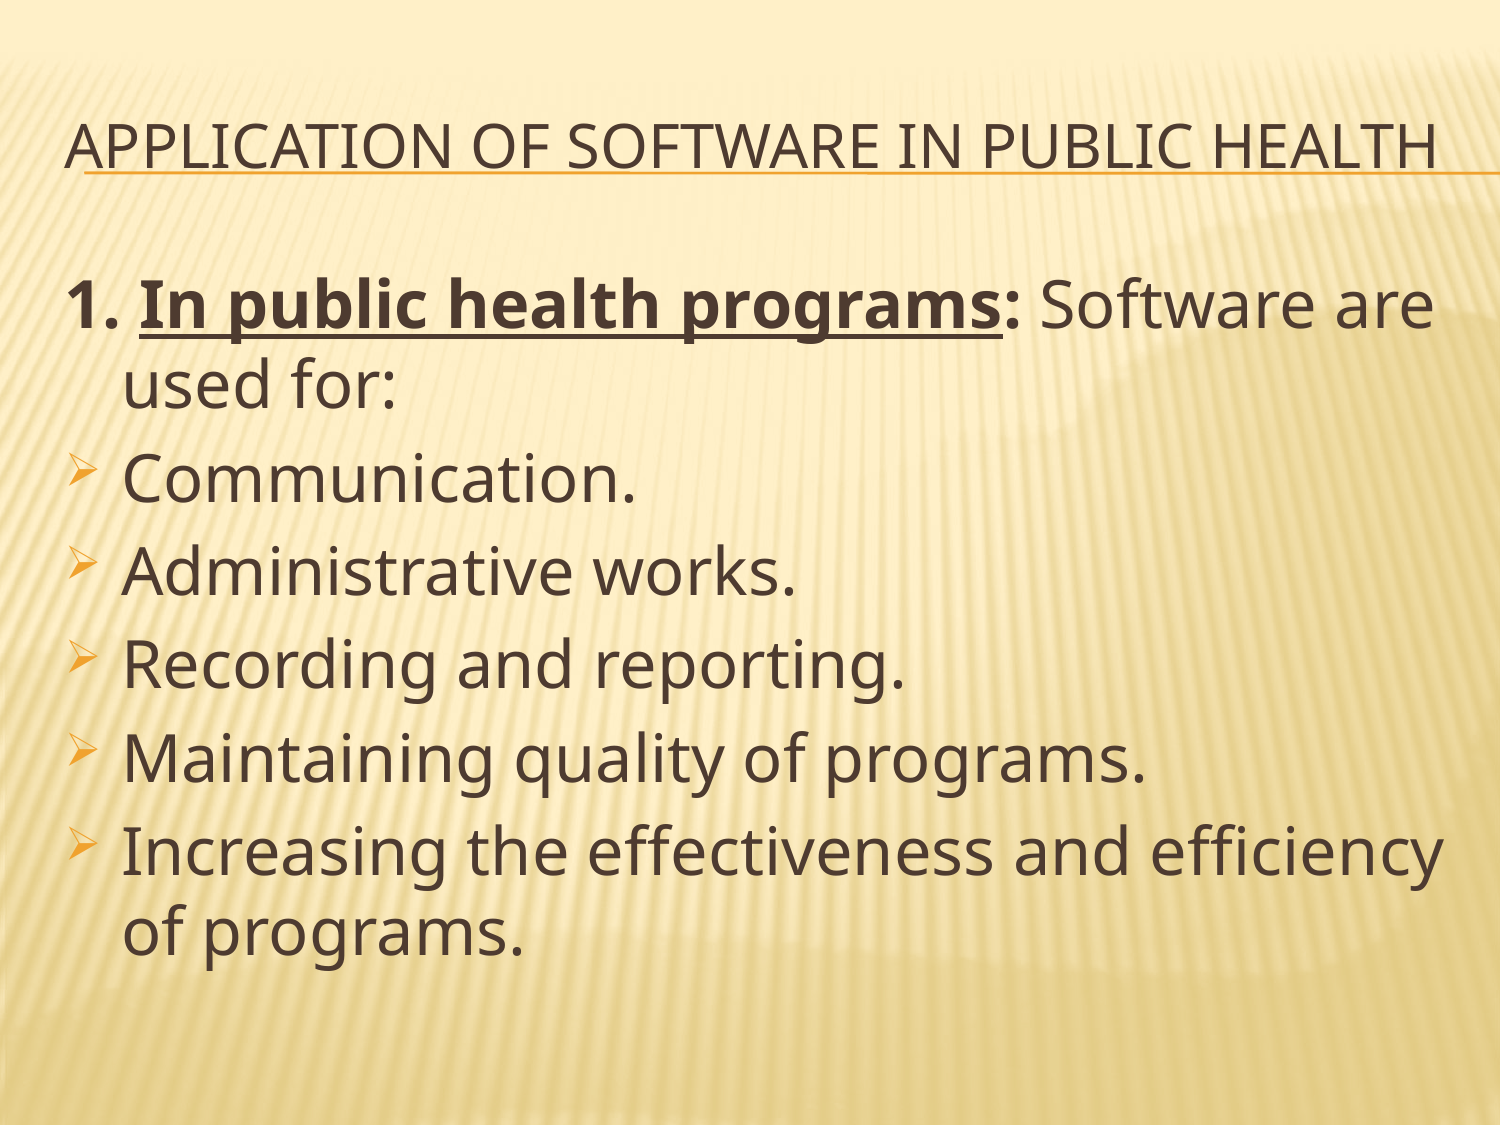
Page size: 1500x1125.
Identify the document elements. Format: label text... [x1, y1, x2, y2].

title Application of Software in Public Health [50, 75, 1475, 213]
list 1. In public health programs: Software are used for: Communication. Administrative works. Recording and reporting. Maintaining quality of programs. Increasing the effectiveness and efficiency of programs. [50, 254, 1475, 998]
